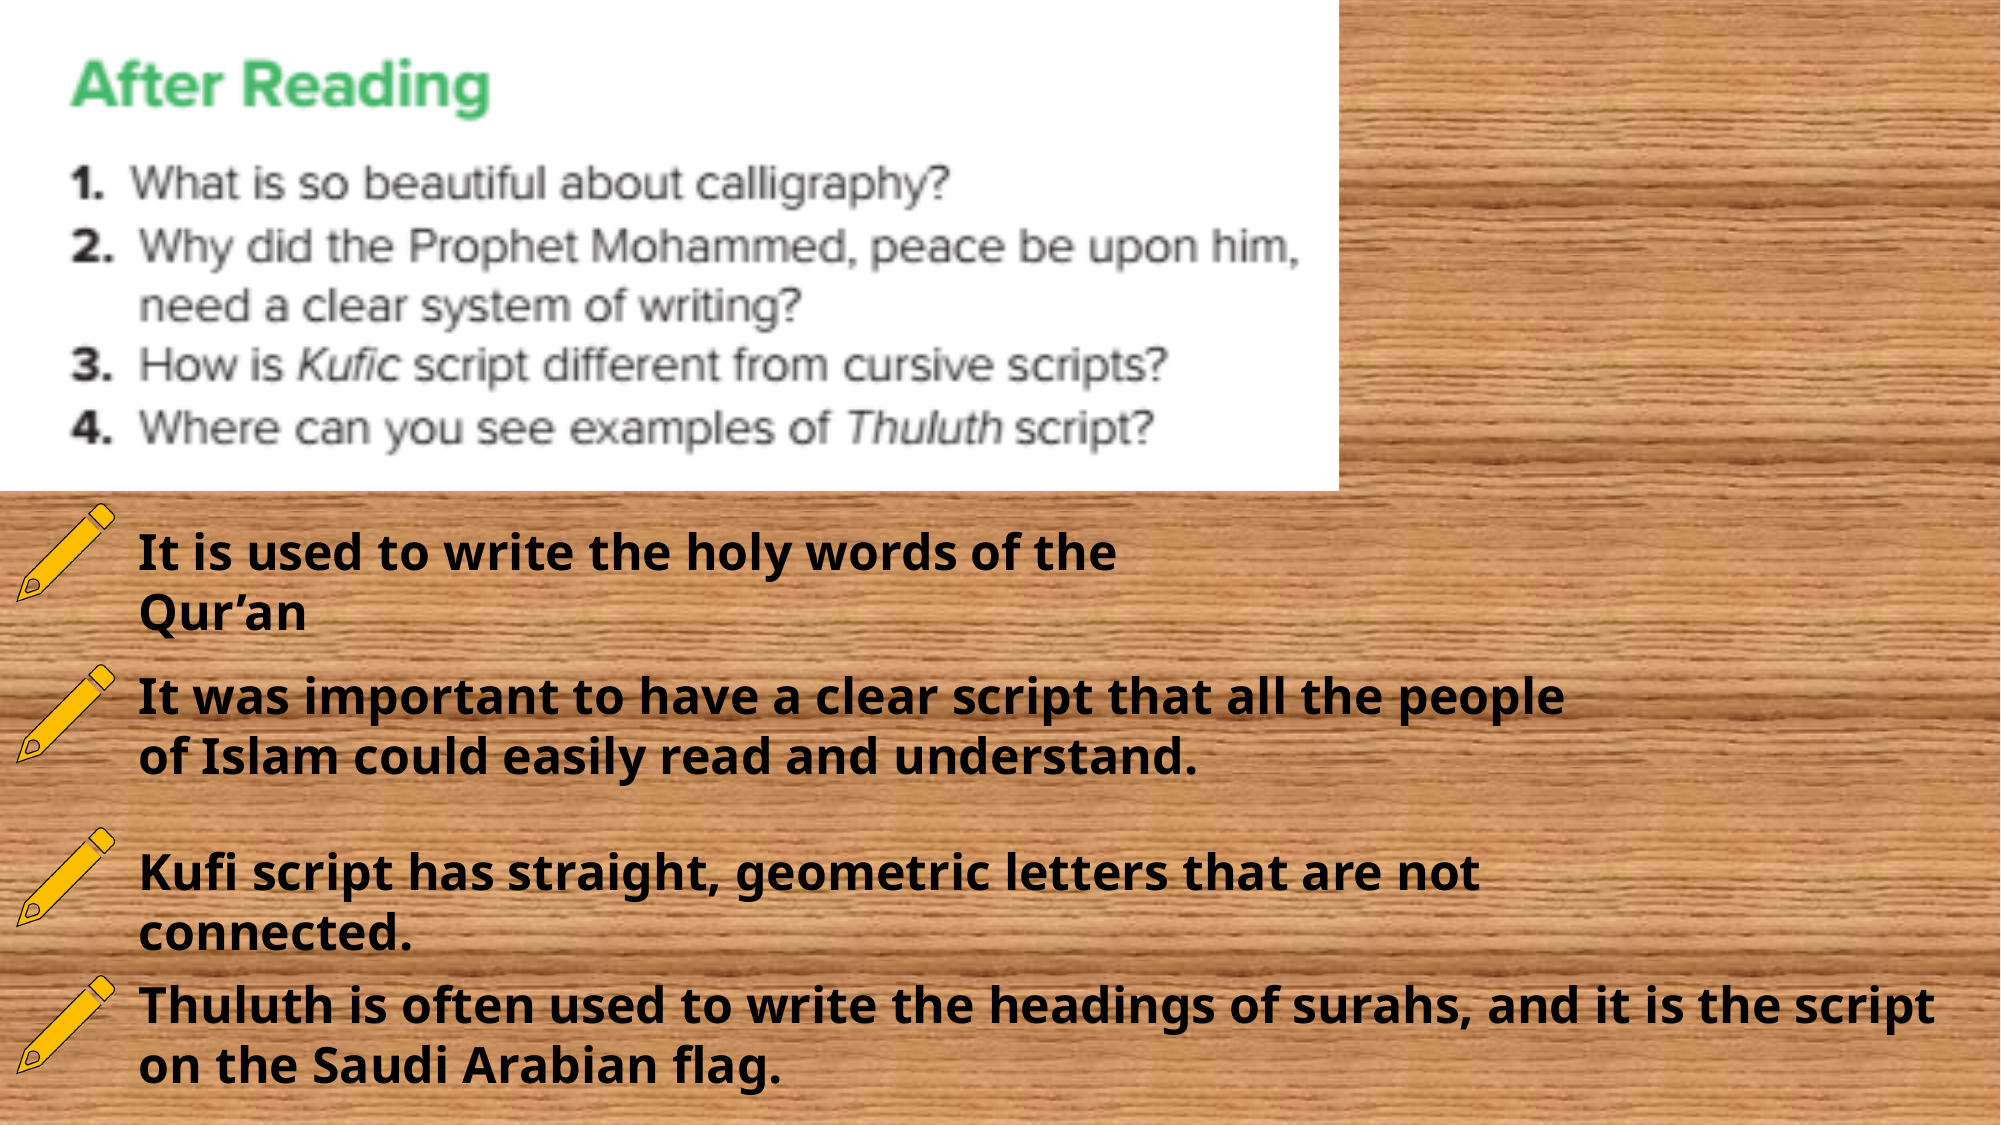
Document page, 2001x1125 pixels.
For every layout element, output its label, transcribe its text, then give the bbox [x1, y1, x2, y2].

text_box It is used to write the holy words of the Qur’an [123, 513, 1300, 657]
picture [0, 0, 2001, 1125]
text_box It was important to have a clear script that all the people of Islam could easily read and understand. [123, 657, 1628, 833]
text_box Kufi script has straight, geometric letters that are not connected. [123, 833, 1628, 966]
text_box Thuluth is often used to write the headings of surahs, and it is the script on the Saudi Arabian flag. [123, 966, 1963, 1125]
